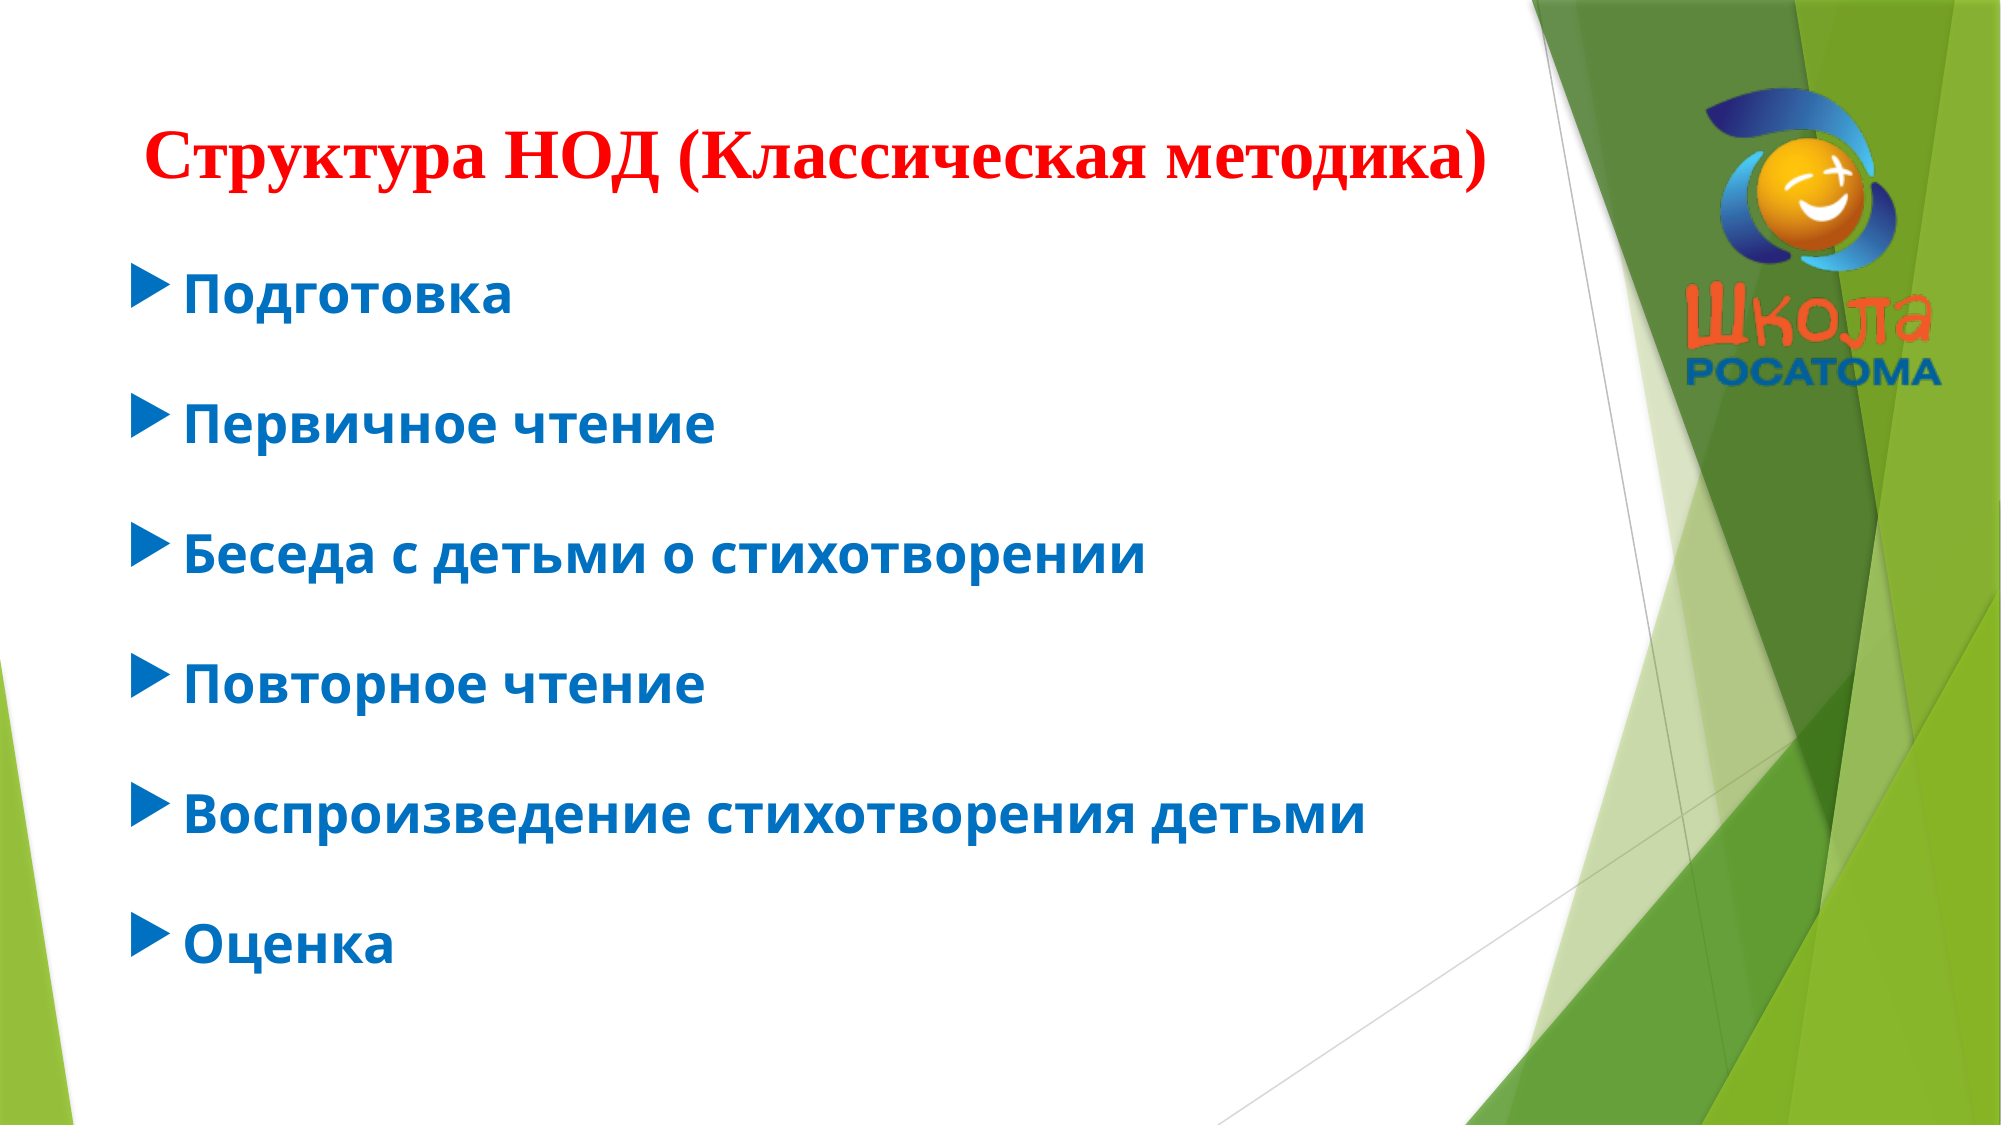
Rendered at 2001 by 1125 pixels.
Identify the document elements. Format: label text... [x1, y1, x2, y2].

title Структура НОД (Классическая методика) [111, 99, 1522, 184]
picture [1669, 57, 1961, 415]
list Подготовка Первичное чтение Беседа с детьми о стихотворении Повторное чтение Воспроизведение стихотворения детьми Оценка [111, 252, 1522, 992]
